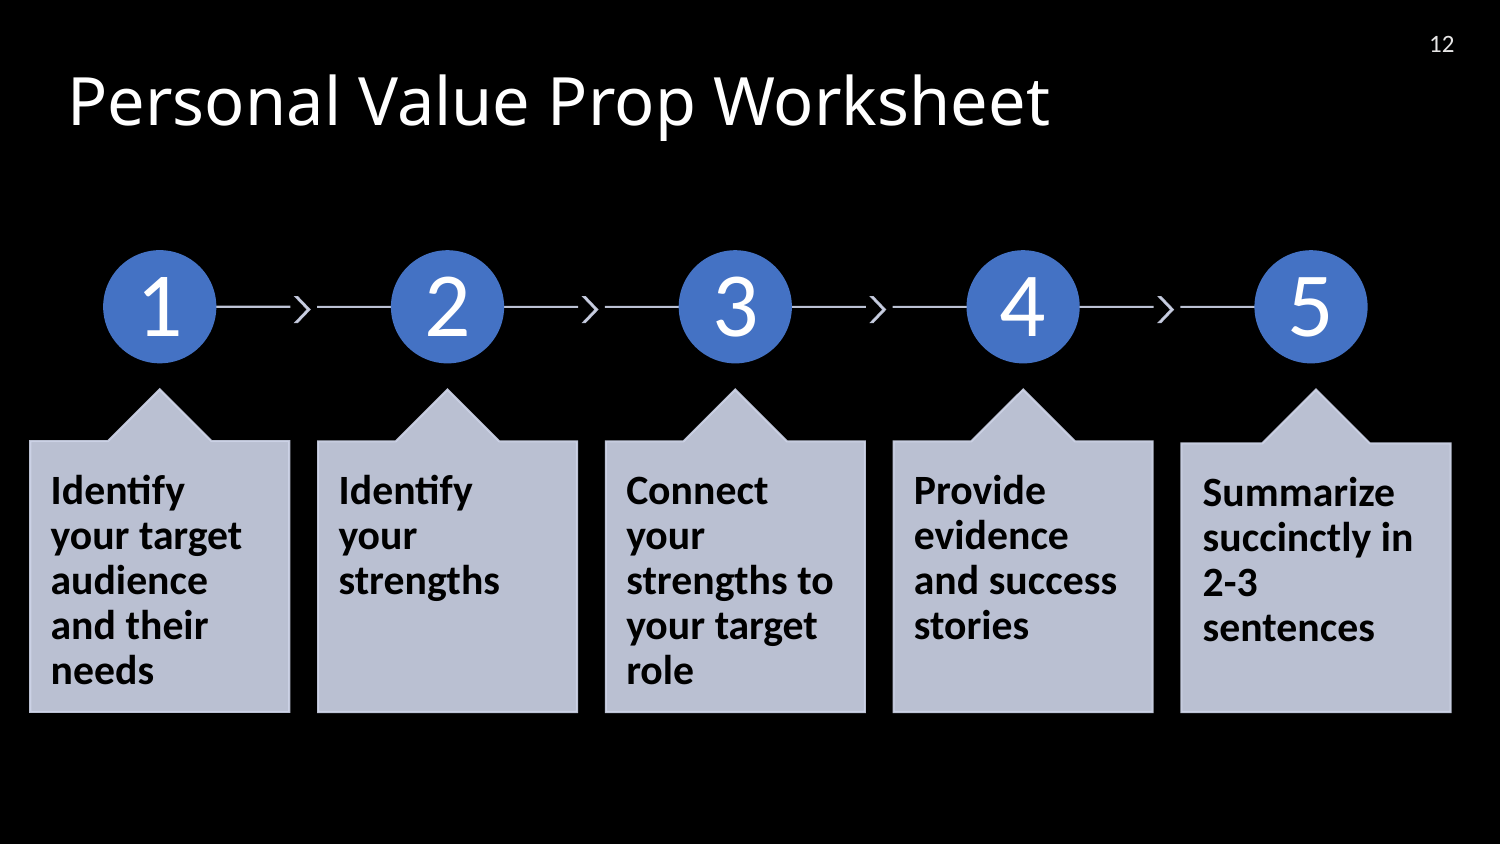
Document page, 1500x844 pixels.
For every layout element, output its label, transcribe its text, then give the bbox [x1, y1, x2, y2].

title Personal Value Prop Worksheet [52, 46, 1294, 119]
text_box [28, 119, 1482, 844]
